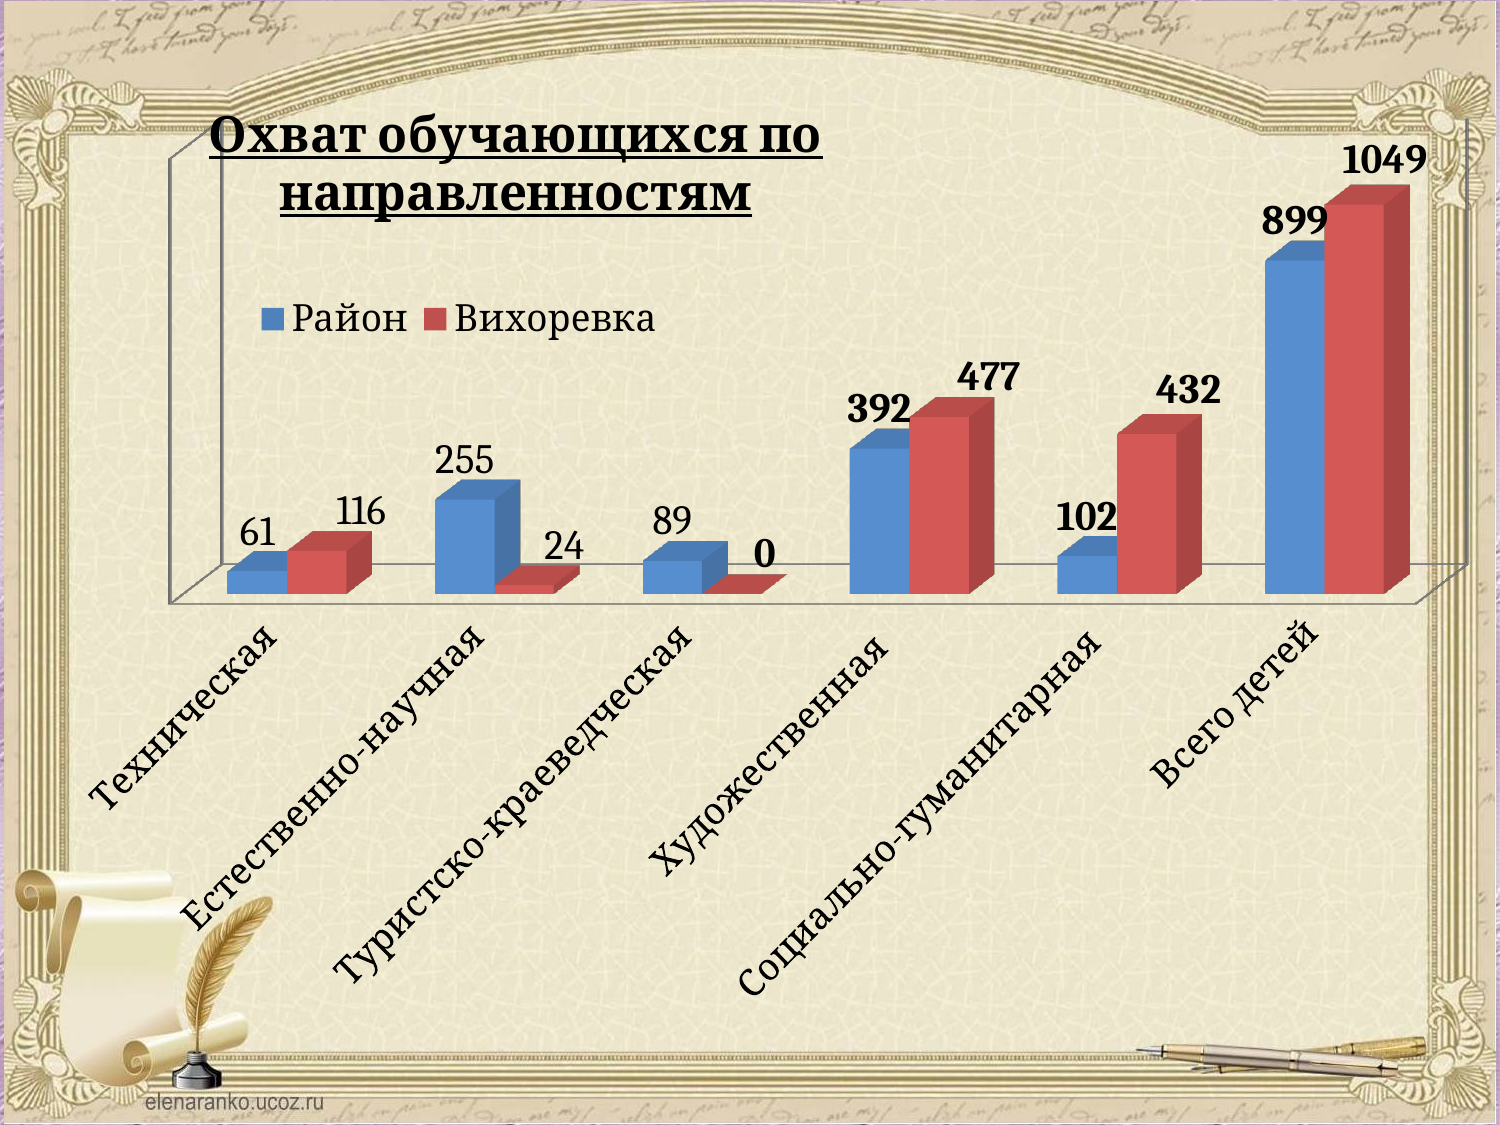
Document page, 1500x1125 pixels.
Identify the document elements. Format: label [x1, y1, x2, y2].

chart [81, 46, 1500, 1125]
picture [0, 0, 1500, 1125]
